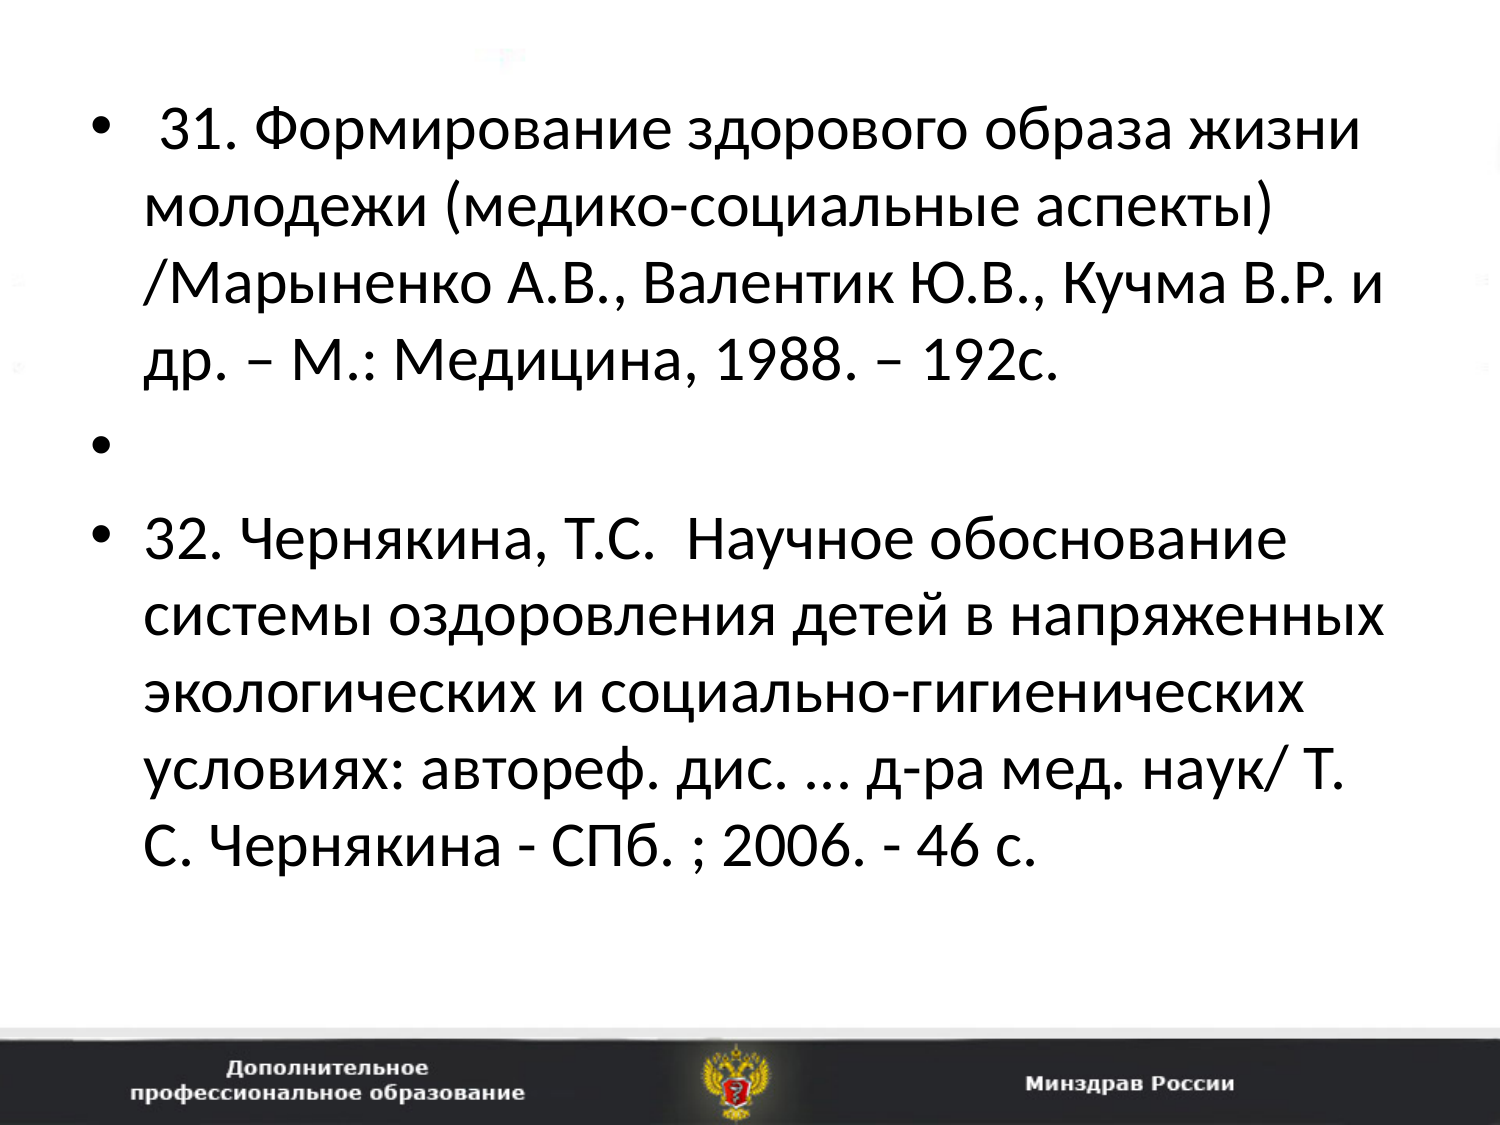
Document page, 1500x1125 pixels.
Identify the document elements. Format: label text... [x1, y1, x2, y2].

list 31. Формирование здорового образа жизни молодежи (медико-социальные аспекты) /Марыненко А.В., Валентик Ю.В., Кучма В.Р. и др. – М.: Медицина, 1988. – 192с. 32. Чернякина, Т.С. Научное обоснование системы оздоровления детей в напряженных экологических и социально-гигиенических условиях: автореф. дис. ... д-ра мед. наук/ Т. С. Чернякина - СПб. ; 2006. - 46 с. [75, 78, 1425, 1005]
picture [0, 0, 1500, 1125]
